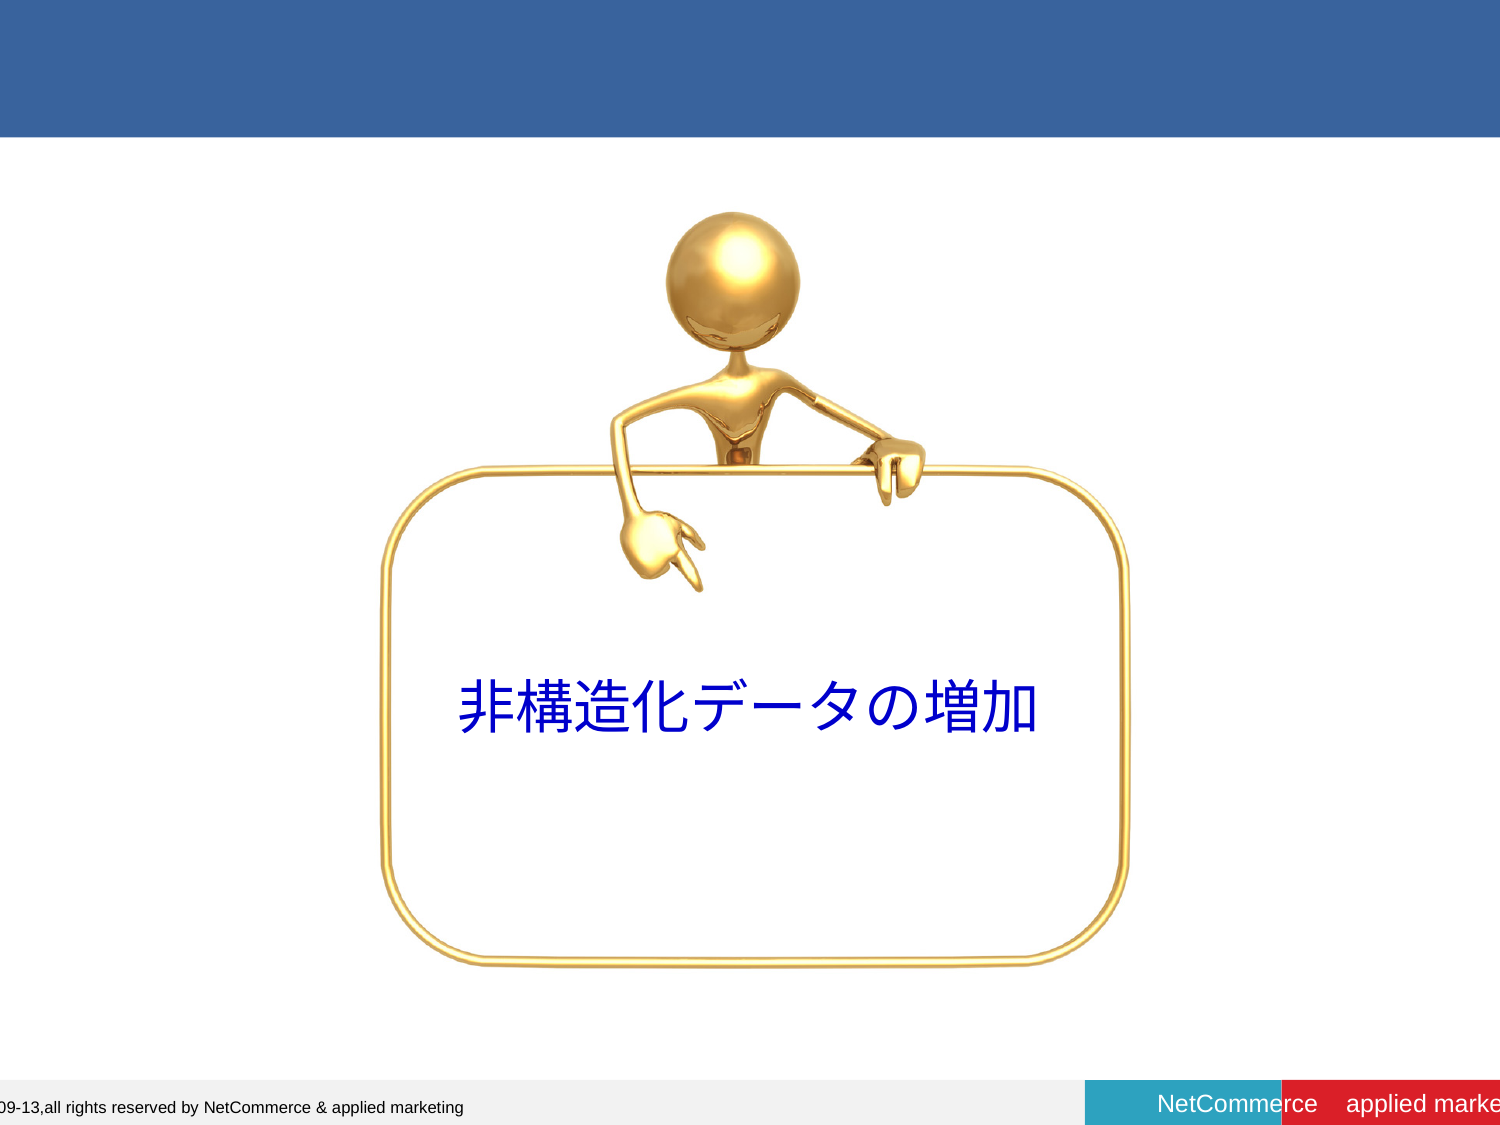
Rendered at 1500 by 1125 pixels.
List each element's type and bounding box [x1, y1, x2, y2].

picture [343, 187, 1157, 1001]
